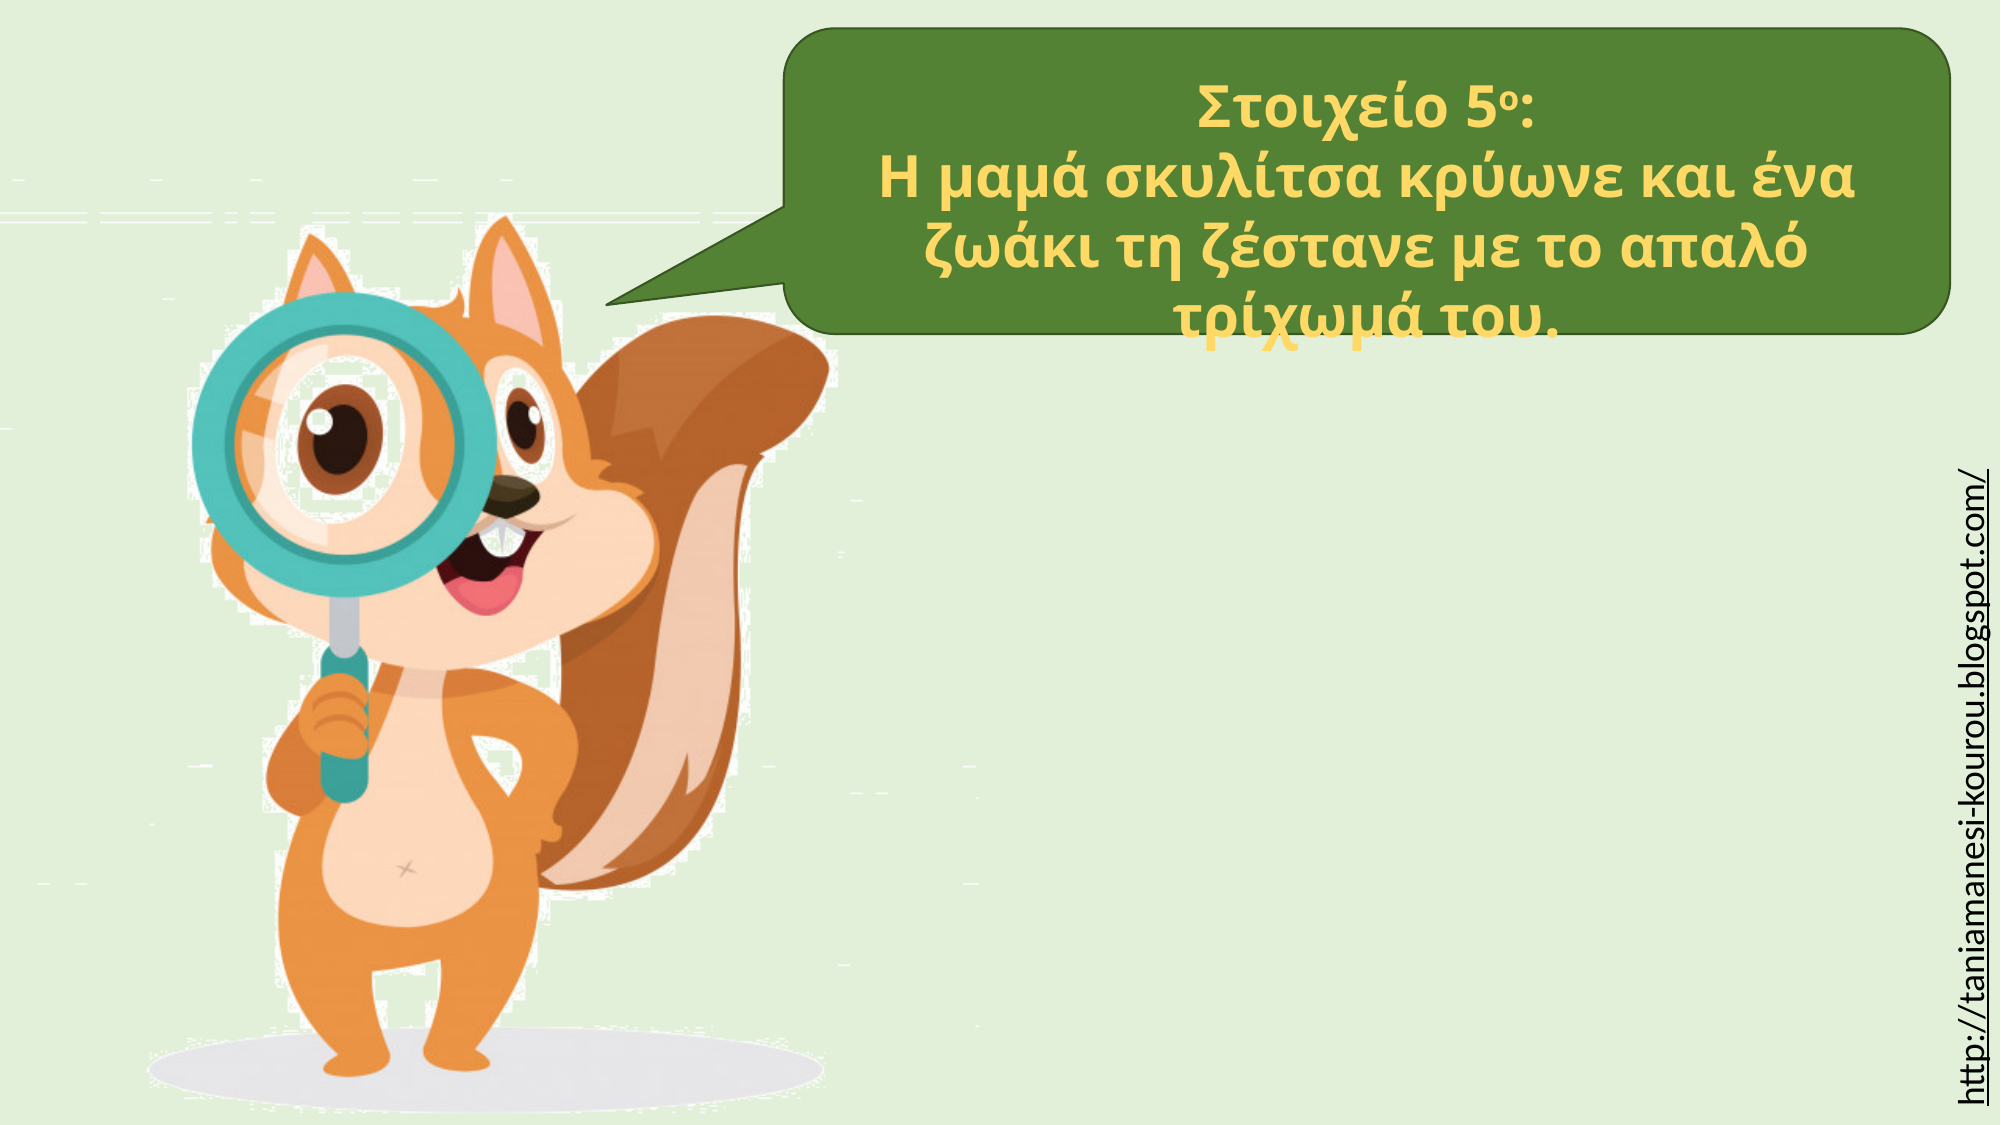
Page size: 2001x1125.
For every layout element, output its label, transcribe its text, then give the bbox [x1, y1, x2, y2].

text_box Στοιχείο 5ο: Η μαμά σκυλίτσα κρύωνε και ένα ζωάκι τη ζέστανε με το απαλό τρίχωμά του. [812, 62, 1922, 357]
picture [0, 175, 979, 1125]
text_box [782, 27, 1952, 330]
text_box http://taniamanesi-kourou.blogspot.com/ [1939, 445, 2000, 1121]
